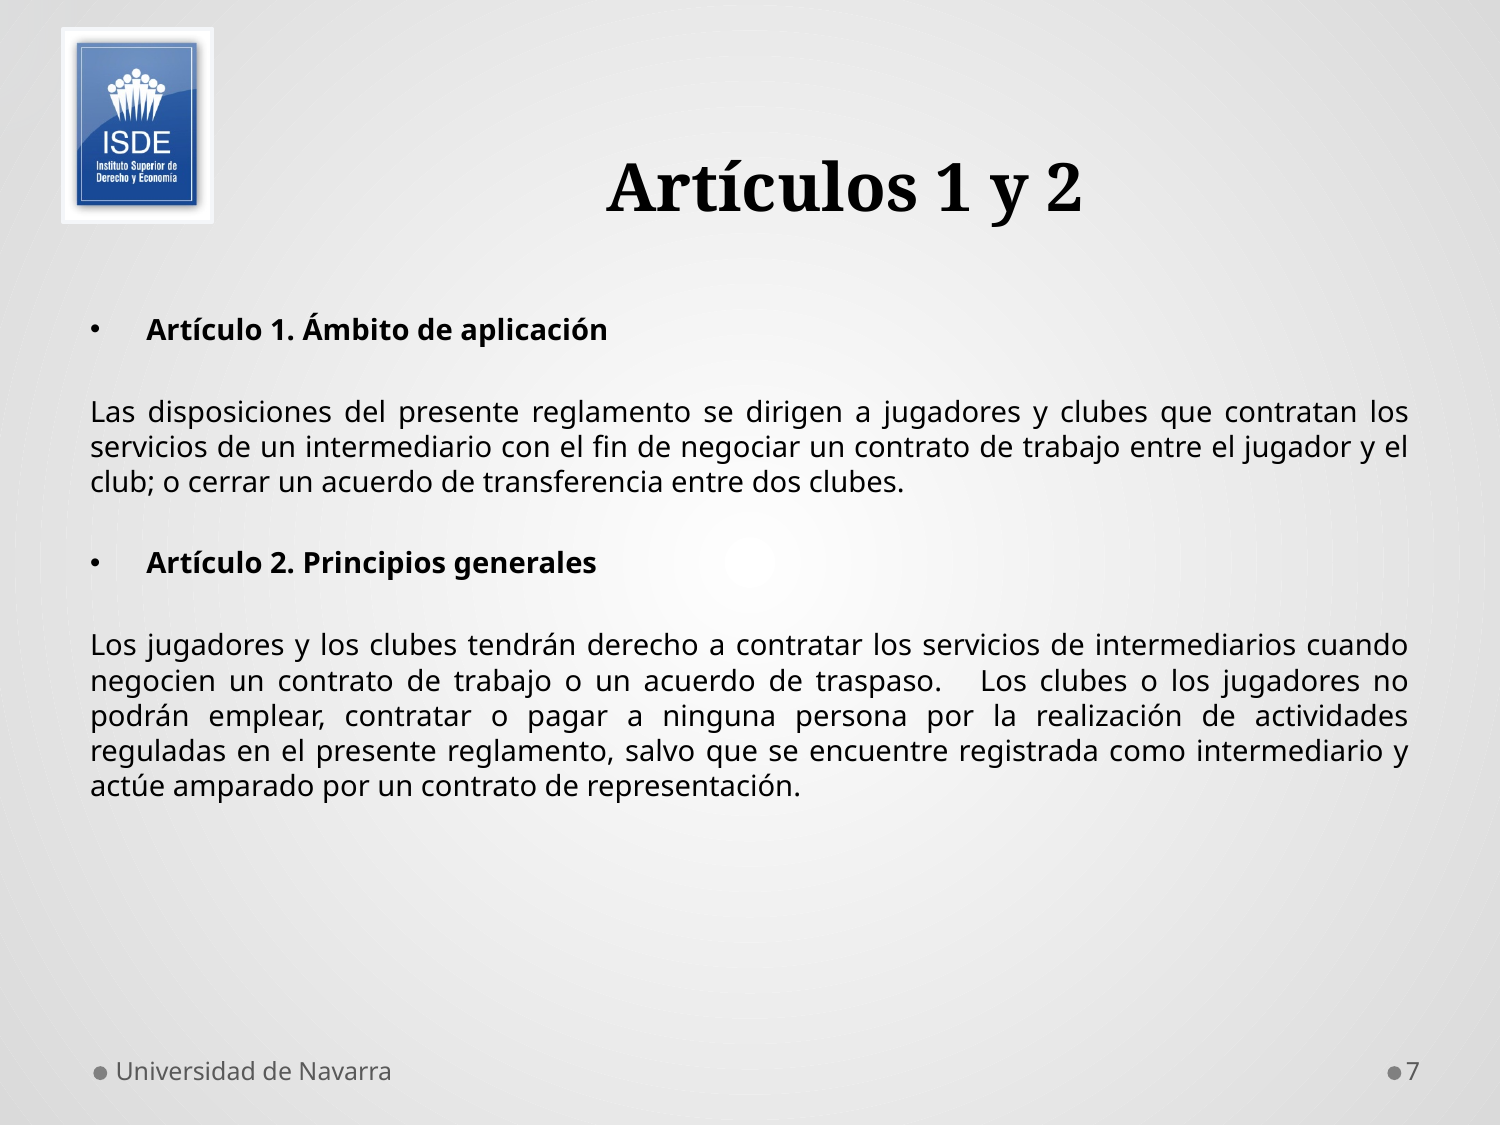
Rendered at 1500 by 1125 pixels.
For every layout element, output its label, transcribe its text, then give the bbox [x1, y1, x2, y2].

picture [64, 30, 211, 220]
title Artículos 1 y 2 [265, 45, 1425, 233]
slide_number 7 [1401, 1042, 1494, 1103]
list Artículo 1. Ámbito de aplicación Las disposiciones del presente reglamento se dirigen a jugadores y clubes que contratan los servicios de un intermediario con el fin de negociar un contrato de trabajo entre el jugador y el club; o cerrar un acuerdo de transferencia entre dos clubes. Artículo 2. Principios generales Los jugadores y los clubes tendrán derecho a contratar los servicios de intermediarios cuando negocien un contrato de trabajo o un acuerdo de traspaso. Los clubes o los jugadores no podrán emplear, contratar o pagar a ninguna persona por la realización de actividades reguladas en el presente reglamento, salvo que se encuentre registrada como intermediario y actúe amparado por un contrato de representación. [75, 262, 1425, 1005]
footer Universidad de Navarra [108, 1042, 576, 1103]
